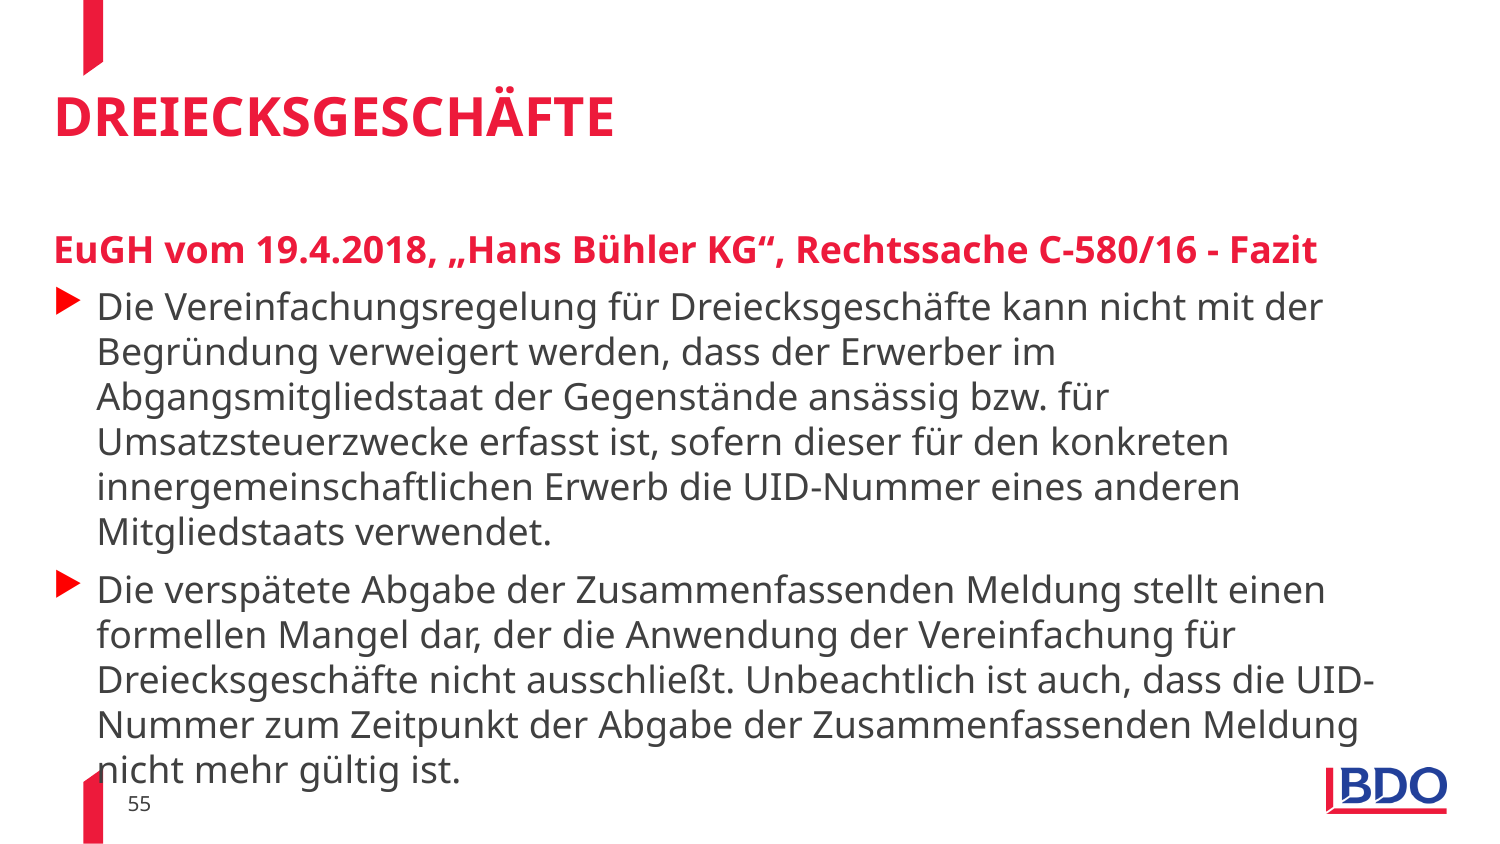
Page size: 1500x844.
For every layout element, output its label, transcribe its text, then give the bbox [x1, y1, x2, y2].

title dreiecksgeschäfte [53, 94, 1450, 148]
list EuGH vom 19.4.2018, „Hans Bühler KG“, Rechtssache C-580/16 - Fazit Die Vereinfachungsregelung für Dreiecksgeschäfte kann nicht mit der Begründung verweigert werden, dass der Erwerber im Abgangsmitgliedstaat der Gegenstände ansässig bzw. für Umsatzsteuerzwecke erfasst ist, sofern dieser für den konkreten innergemeinschaftlichen Erwerb die UID-Nummer eines anderen Mitgliedstaats verwendet. Die verspätete Abgabe der Zusammenfassenden Meldung stellt einen formellen Mangel dar, der die Anwendung der Vereinfachung für Dreiecksgeschäfte nicht ausschließt. Unbeachtlich ist auch, dass die UID-Nummer zum Zeitpunkt der Abgabe der Zusammenfassenden Meldung nicht mehr gültig ist. [53, 225, 1447, 719]
picture [1326, 767, 1447, 814]
